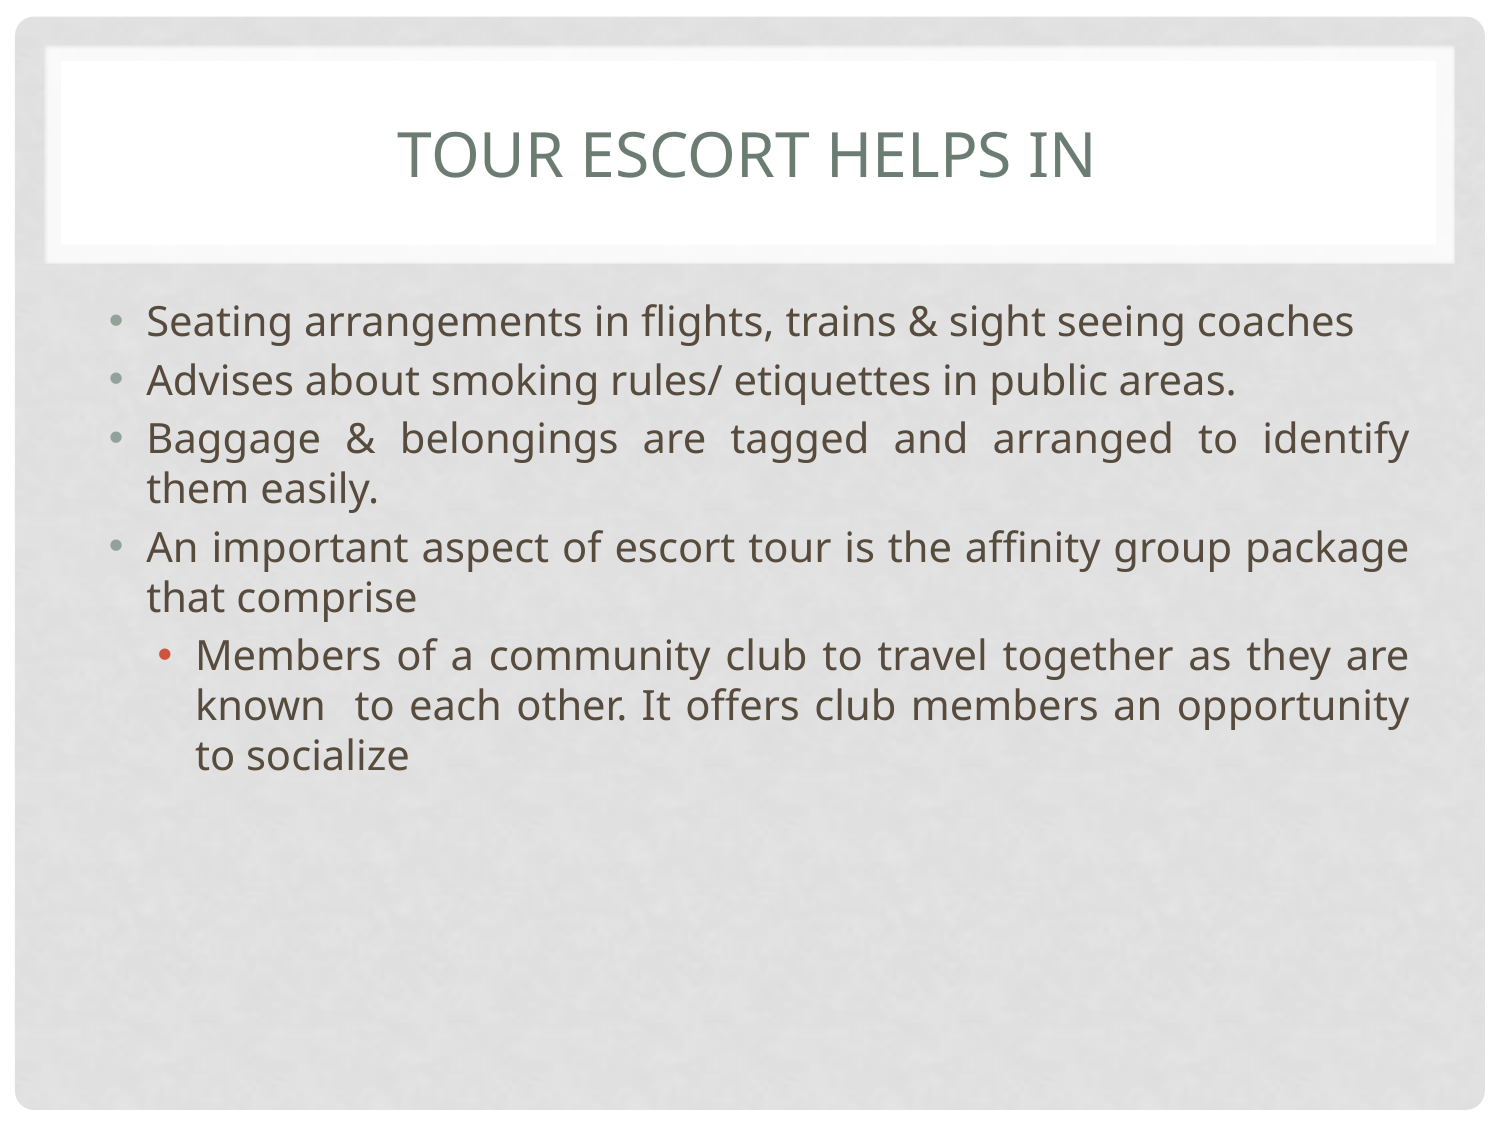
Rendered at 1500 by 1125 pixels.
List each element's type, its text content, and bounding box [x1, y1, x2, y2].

list Seating arrangements in flights, trains & sight seeing coaches Advises about smoking rules/ etiquettes in public areas. Baggage & belongings are tagged and arranged to identify them easily. An important aspect of escort tour is the affinity group package that comprise Members of a community club to travel together as they are known to each other. It offers club members an opportunity to socialize [75, 287, 1425, 1005]
title Tour escort helps in [69, 66, 1425, 238]
